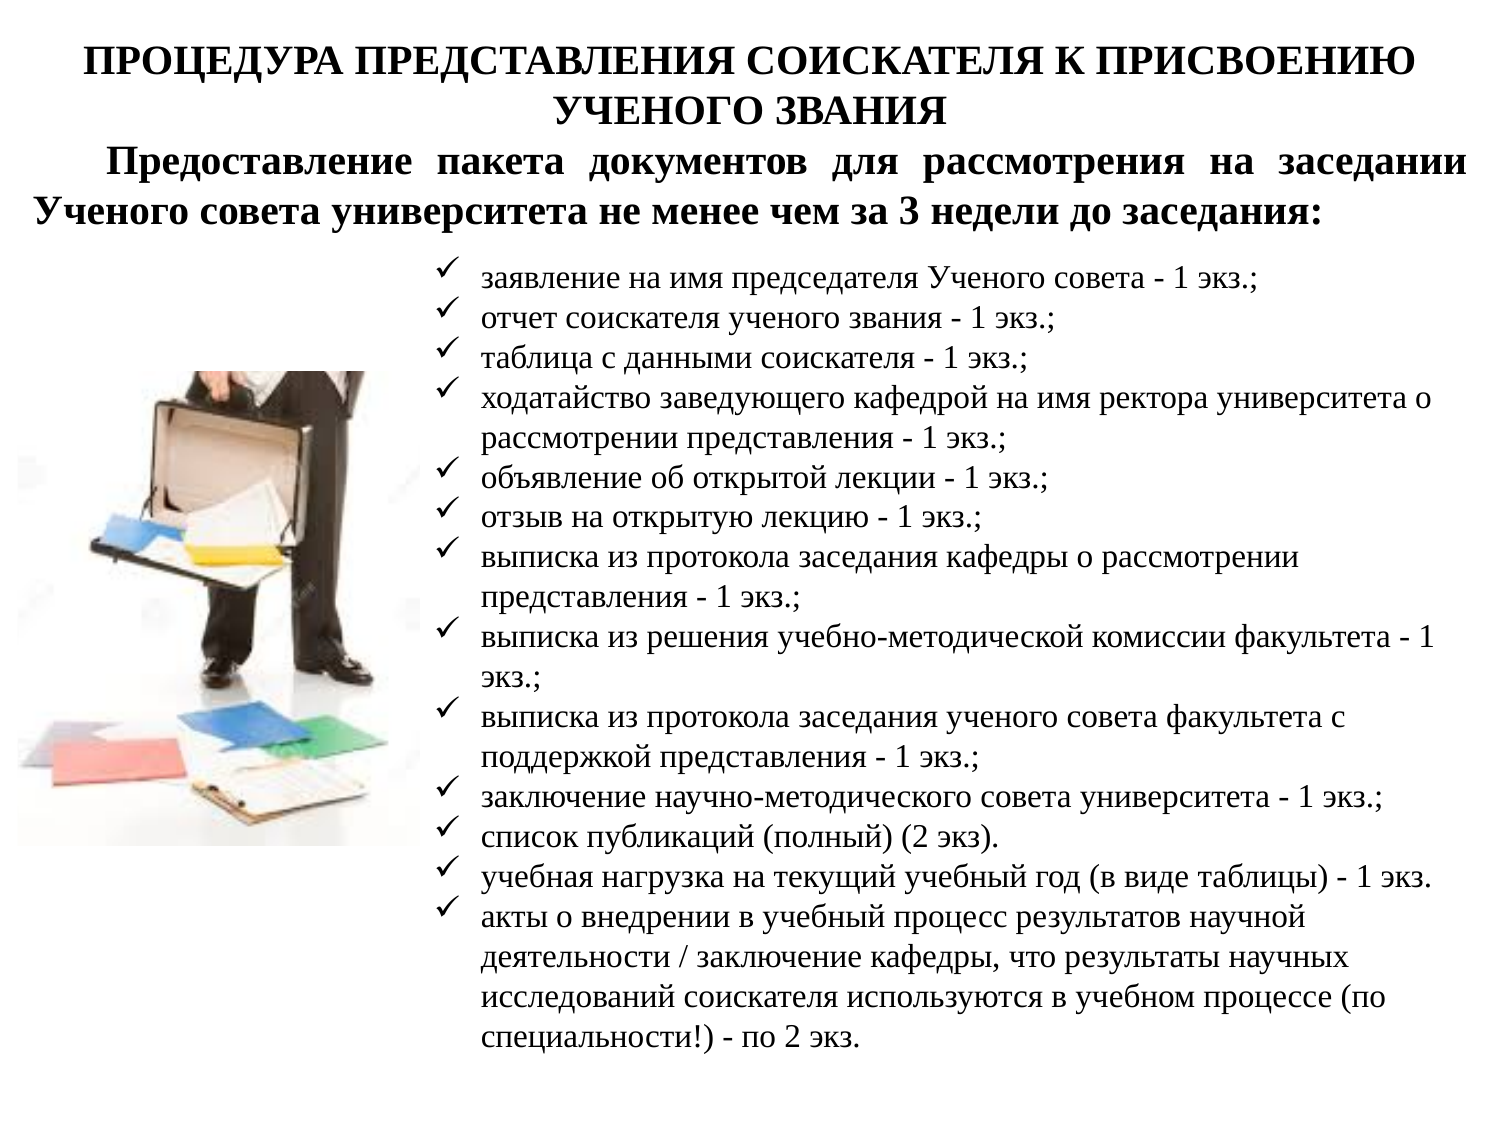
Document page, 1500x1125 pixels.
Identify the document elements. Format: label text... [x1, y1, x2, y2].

text_box Предоставление пакета документов для рассмотрения на заседании Ученого совета университета не менее чем за 3 недели до заседания: [17, 125, 1483, 241]
picture [17, 371, 420, 847]
text_box заявление на имя председателя Ученого совета - 1 экз.; отчет соискателя ученого звания - 1 экз.; таблица с данными соискателя - 1 экз.; ходатайство заведующего кафедрой на имя ректора университета о рассмотрении представления - 1 экз.; объявление об открытой лекции - 1 экз.; отзыв на открытую лекцию - 1 экз.; выписка из протокола заседания кафедры о рассмотрении представления - 1 экз.; выписка из решения учебно-методической комиссии факультета - 1 экз.; выписка из протокола заседания ученого совета факультета с поддержкой представления - 1 экз.; заключение научно-методического совета университета - 1 экз.; список публикаций (полный) (2 экз). учебная нагрузка на текущий учебный год (в виде таблицы) - 1 экз. акты о внедрении в учебный процесс результатов научной деятельности / заключение кафедры, что результаты научных исследований соискателя используются в учебном процессе (по специальности!) - по 2 экз. [419, 247, 1462, 1061]
title ПРОЦЕДУРА ПРЕДСТАВЛЕНИЯ СОИСКАТЕЛЯ К ПРИСВОЕНИЮ УЧЕНОГО ЗВАНИЯ [41, 19, 1459, 125]
